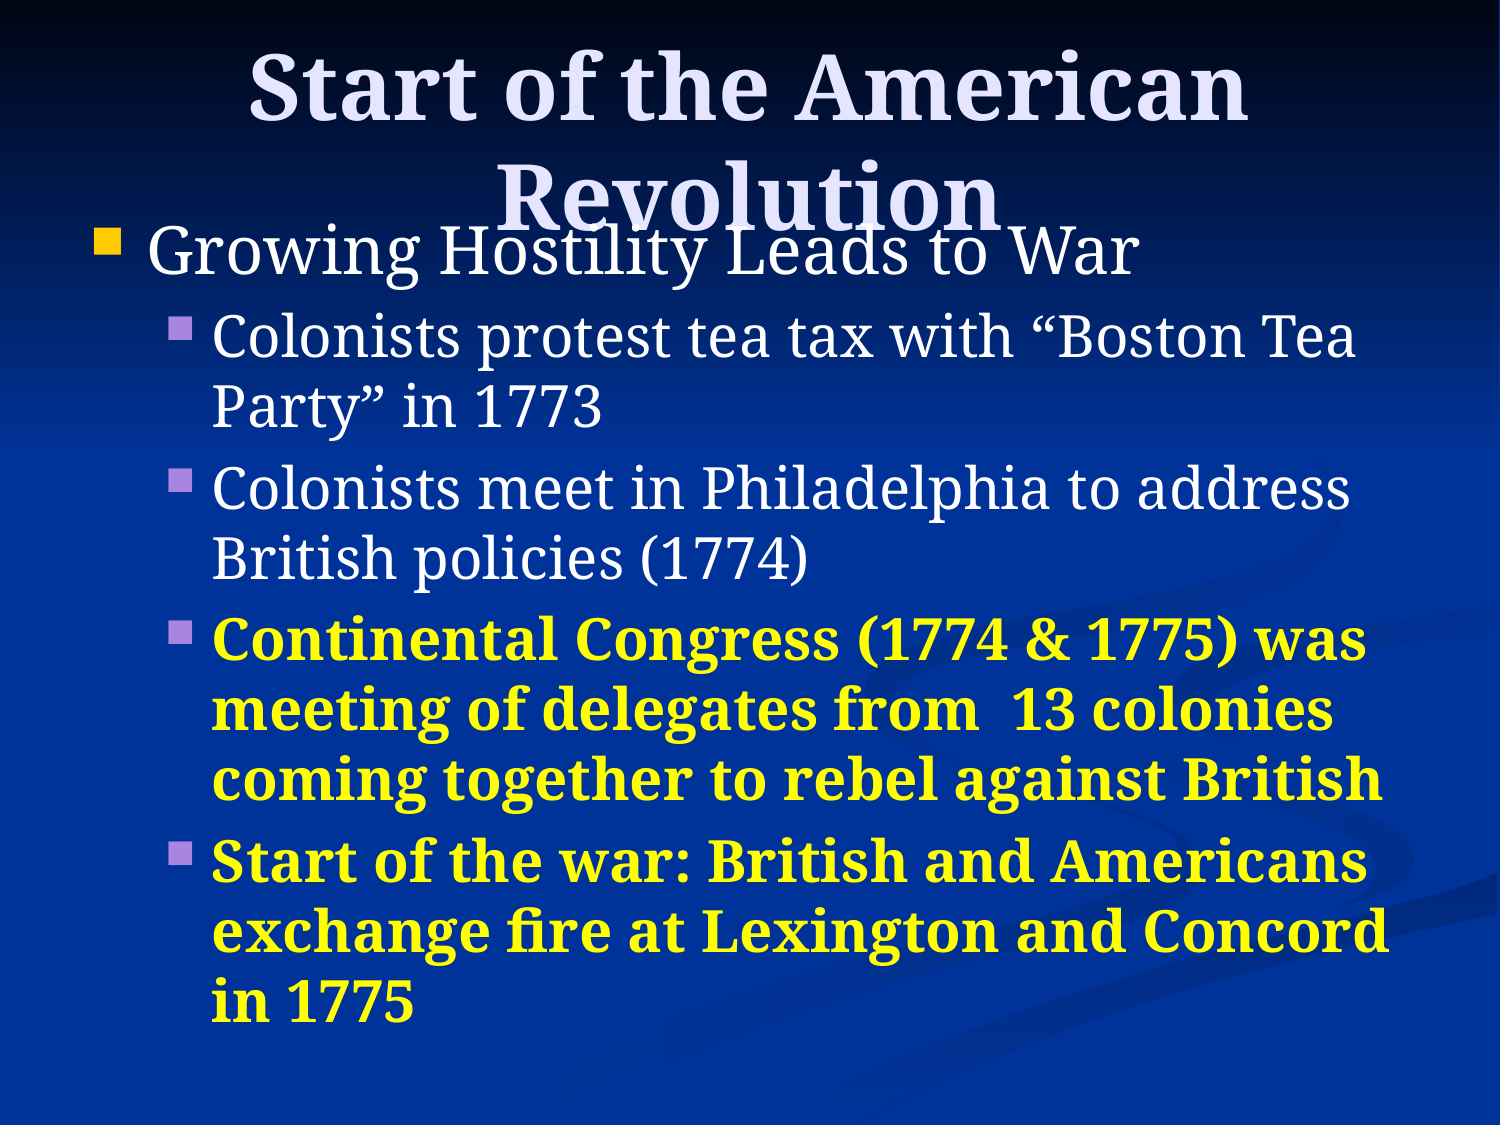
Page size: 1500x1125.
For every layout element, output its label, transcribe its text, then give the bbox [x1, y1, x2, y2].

title Start of the American Revolution [37, 44, 1463, 233]
list Growing Hostility Leads to War Colonists protest tea tax with “Boston Tea Party” in 1773 Colonists meet in Philadelphia to address British policies (1774) Continental Congress (1774 & 1775) was meeting of delegates from 13 colonies coming together to rebel against British Start of the war: British and Americans exchange fire at Lexington and Concord in 1775 [74, 199, 1426, 1006]
